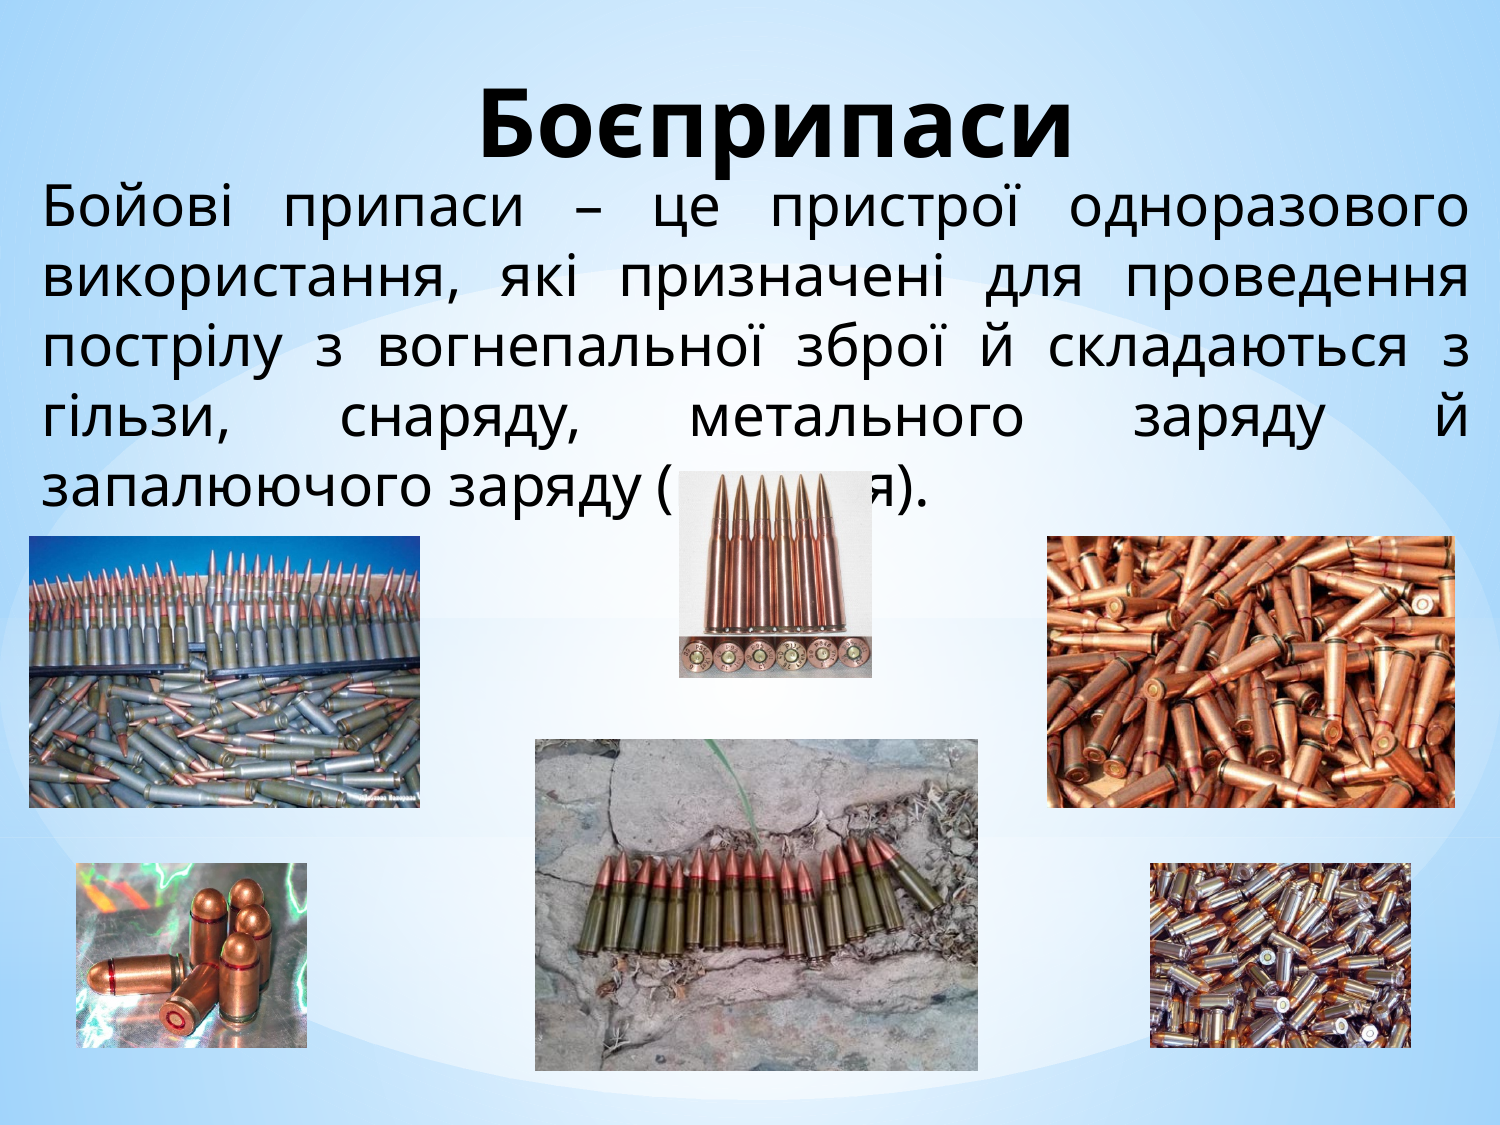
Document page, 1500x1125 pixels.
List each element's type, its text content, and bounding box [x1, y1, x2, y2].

picture [1149, 863, 1412, 1048]
picture [535, 739, 978, 1071]
picture [1046, 536, 1455, 808]
picture [678, 471, 873, 678]
picture [76, 863, 307, 1048]
title Боєприпаси [242, 54, 1311, 160]
text_box Бойові припаси – це пристрої одноразового використання, які призначені для проведення пострілу з вогнепальної зброї й складаються з гільзи, снаряду, метального заряду й запалюючого заряду (капсуля). [27, 160, 1486, 571]
picture [29, 536, 420, 808]
